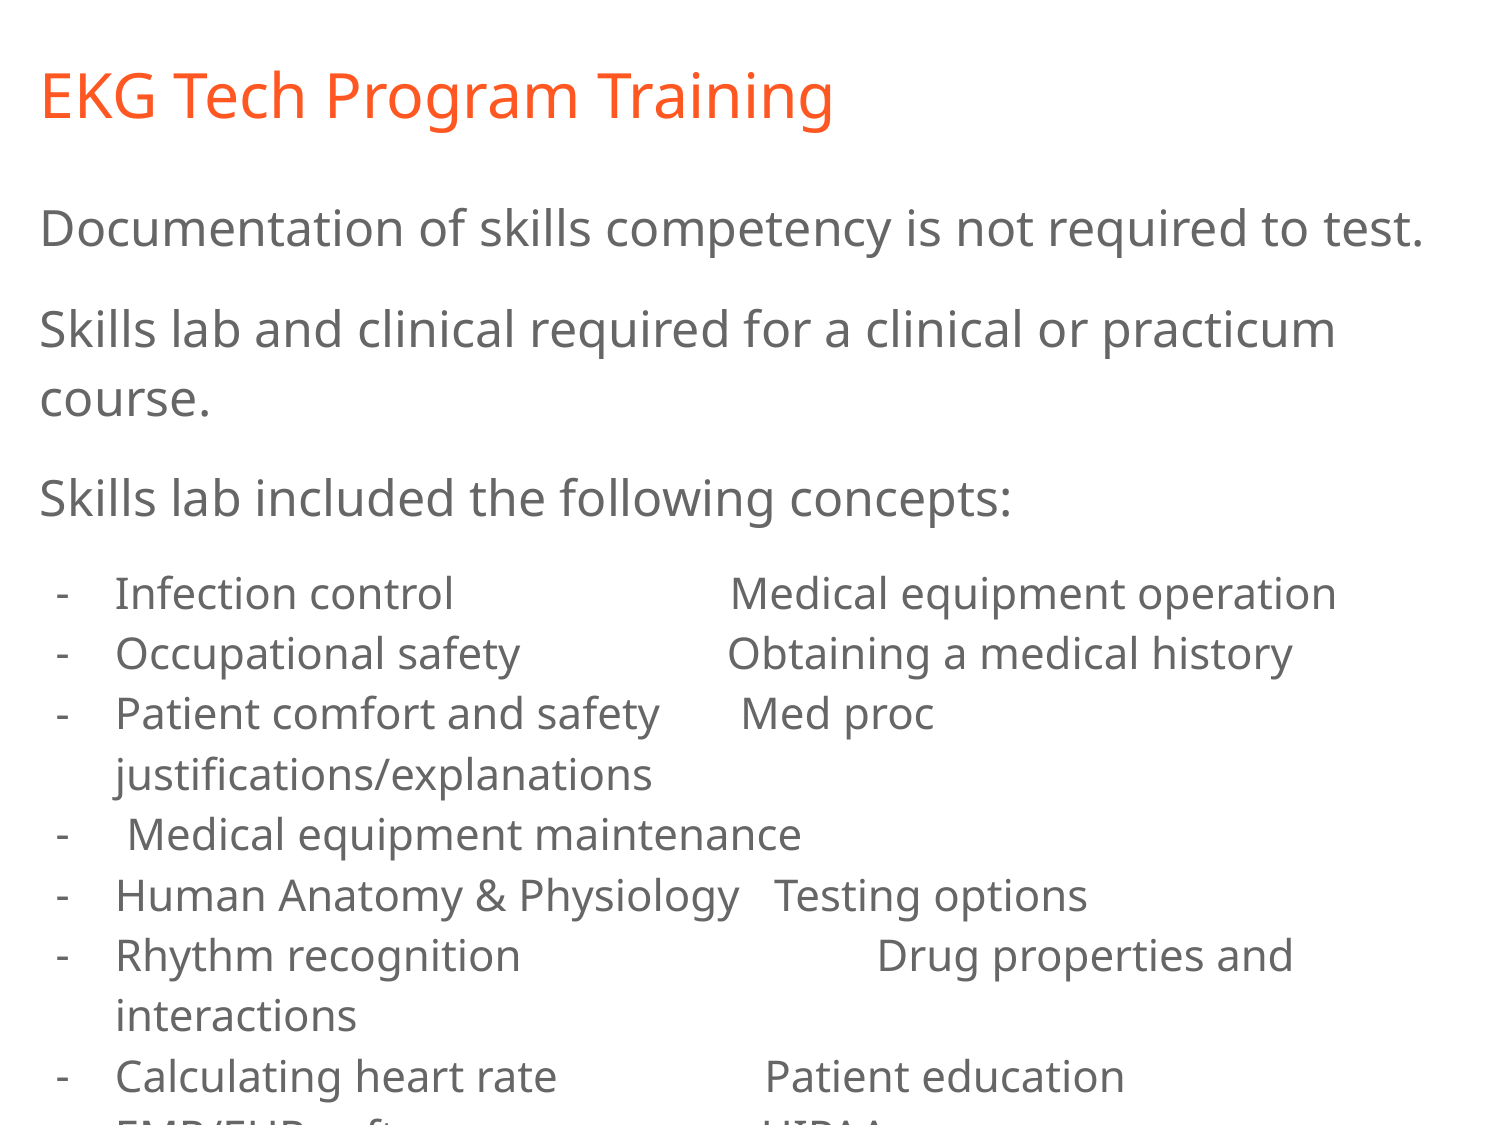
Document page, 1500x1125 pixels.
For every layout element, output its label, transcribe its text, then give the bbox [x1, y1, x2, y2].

list Documentation of skills competency is not required to test. Skills lab and clinical required for a clinical or practicum course. Skills lab included the following concepts: Infection control Medical equipment operation Occupational safety Obtaining a medical history Patient comfort and safety Med proc justifications/explanations Medical equipment maintenance Human Anatomy & Physiology Testing options Rhythm recognition Drug properties and interactions Calculating heart rate Patient education EMR/EHR software HIPAA Documentation [24, 180, 1458, 1013]
title EKG Tech Program Training [24, 24, 1250, 163]
